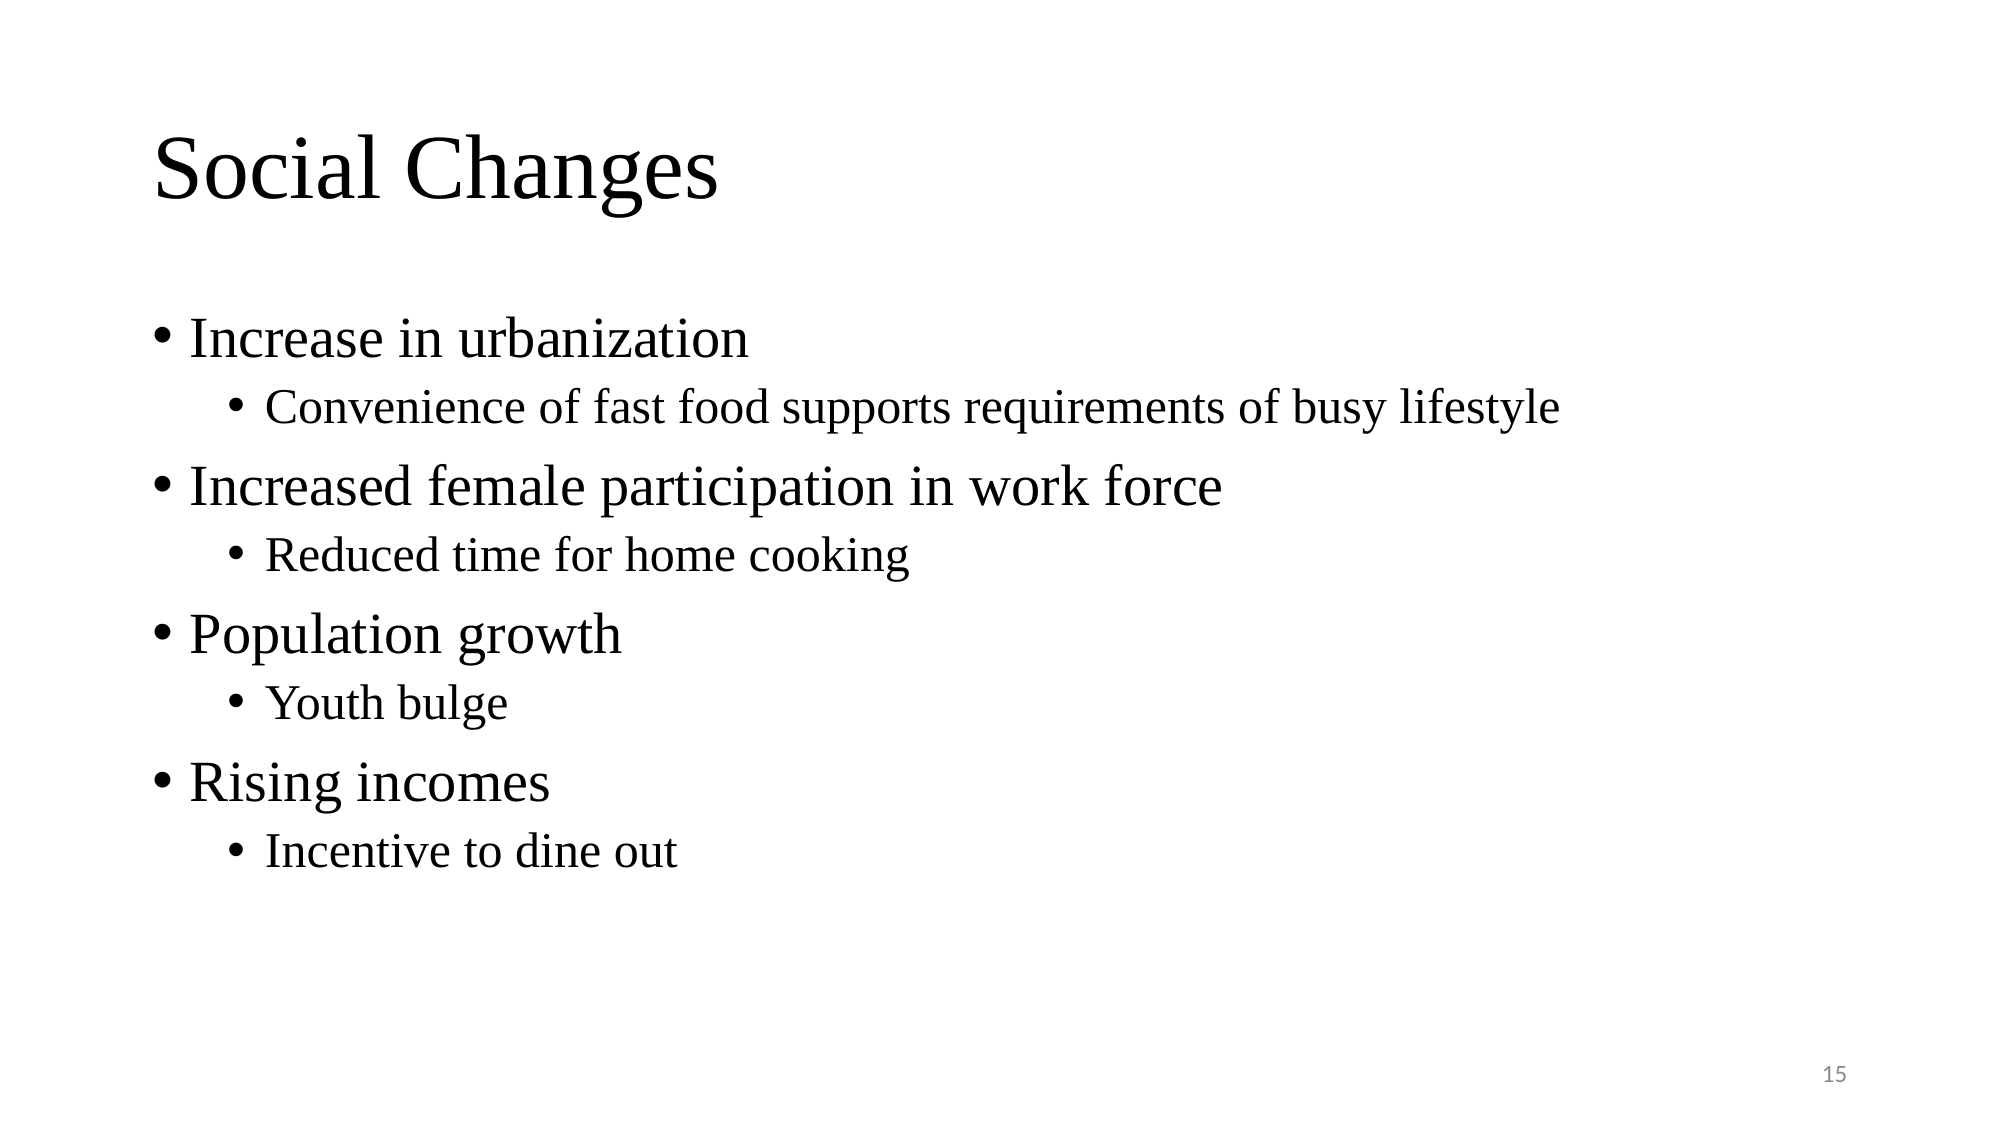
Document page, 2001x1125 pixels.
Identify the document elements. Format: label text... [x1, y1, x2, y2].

slide_number 15 [1412, 1042, 1863, 1103]
list Increase in urbanization Convenience of fast food supports requirements of busy lifestyle Increased female participation in work force Reduced time for home cooking Population growth Youth bulge Rising incomes Incentive to dine out [137, 299, 1863, 1014]
title Social Changes [137, 59, 1863, 278]
